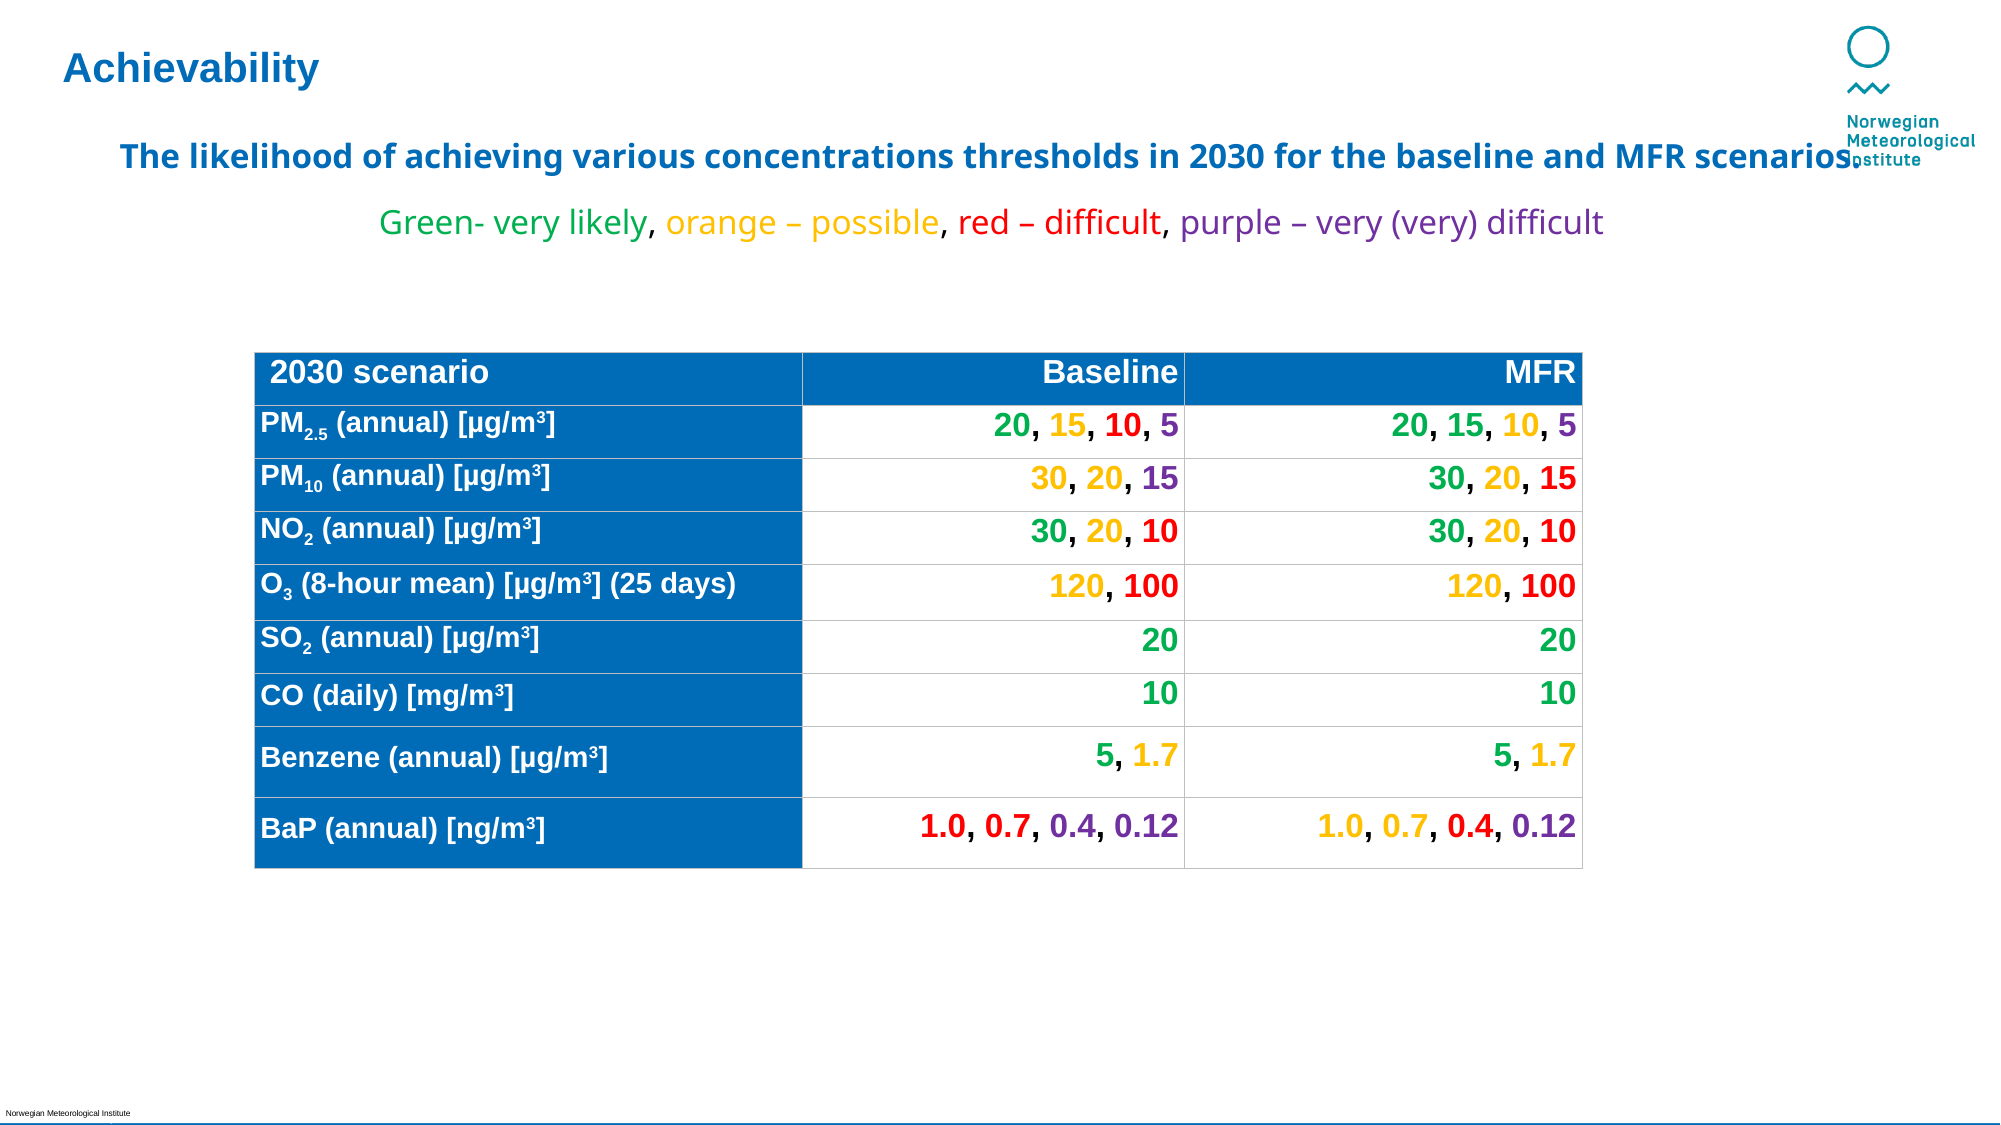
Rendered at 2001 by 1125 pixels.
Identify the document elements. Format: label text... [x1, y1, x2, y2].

picture [1786, 0, 2000, 190]
table_cell 10 [803, 674, 1184, 726]
table_cell 20 [1185, 621, 1582, 673]
table_header 2030 scenario [255, 353, 802, 405]
table_header MFR [1185, 353, 1582, 405]
table_cell 20 [803, 621, 1184, 673]
table_cell 30, 20, 15 [803, 459, 1184, 511]
table_cell NO2 (annual) [µg/m3] [255, 512, 802, 564]
table_cell 1.0, 0.7, 0.4, 0.12 [803, 798, 1184, 868]
table_cell CO (daily) [mg/m3] [255, 674, 802, 726]
table_cell 30, 20, 15 [1185, 459, 1582, 511]
table_cell 20, 15, 10, 5 [803, 406, 1184, 458]
table_cell PM10 (annual) [µg/m3] [255, 459, 802, 511]
table_cell O3 (8-hour mean) [µg/m3] (25 days) [255, 565, 802, 620]
table_header Baseline [803, 353, 1184, 405]
table_cell 30, 20, 10 [803, 512, 1184, 564]
table_cell 120, 100 [803, 565, 1184, 620]
table_cell 120, 100 [1185, 565, 1582, 620]
table_cell 5, 1.7 [1185, 727, 1582, 797]
table_cell 5, 1.7 [803, 727, 1184, 797]
table_cell PM2.5 (annual) [µg/m3] [255, 406, 802, 458]
title Achievability [61, 40, 1709, 93]
table_cell BaP (annual) [ng/m3] [255, 798, 802, 868]
table_cell 30, 20, 10 [1185, 512, 1582, 564]
table_cell 1.0, 0.7, 0.4, 0.12 [1185, 798, 1582, 868]
text_box Norwegian Meteorological Institute [0, 1102, 2000, 1124]
table_cell 10 [1185, 674, 1582, 726]
table_cell SO2 (annual) [µg/m3] [255, 621, 802, 673]
table_cell Benzene (annual) [µg/m3] [255, 727, 802, 797]
table_cell 20, 15, 10, 5 [1185, 406, 1582, 458]
text_box The likelihood of achieving various concentrations thresholds in 2030 for the baseline and MFR scenarios. Green- very likely, orange – possible, red – difficult, purple – very (very) difficult [104, 127, 1879, 249]
